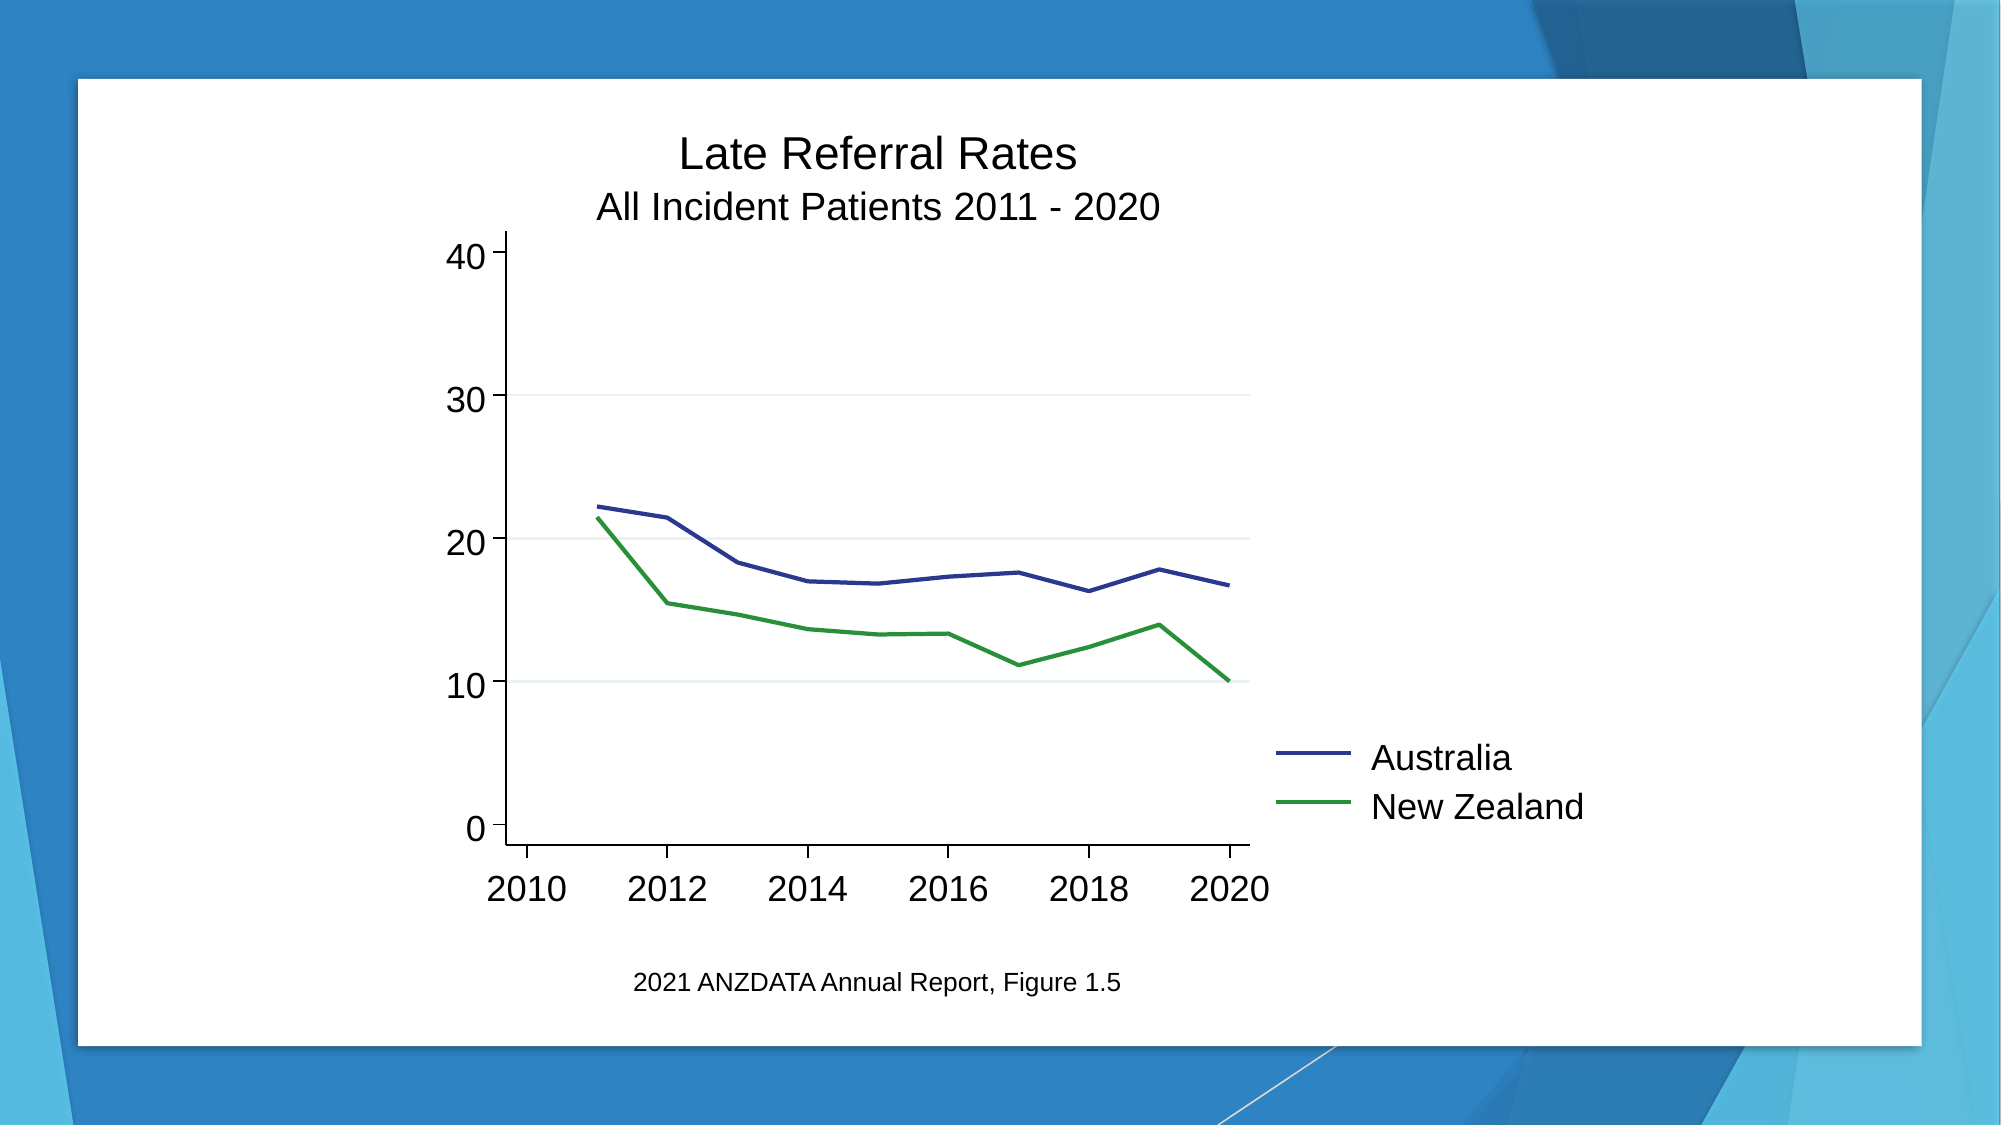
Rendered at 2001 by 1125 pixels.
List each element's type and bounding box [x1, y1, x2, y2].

text_box [0, 0, 2000, 1125]
picture [350, 89, 1649, 1036]
